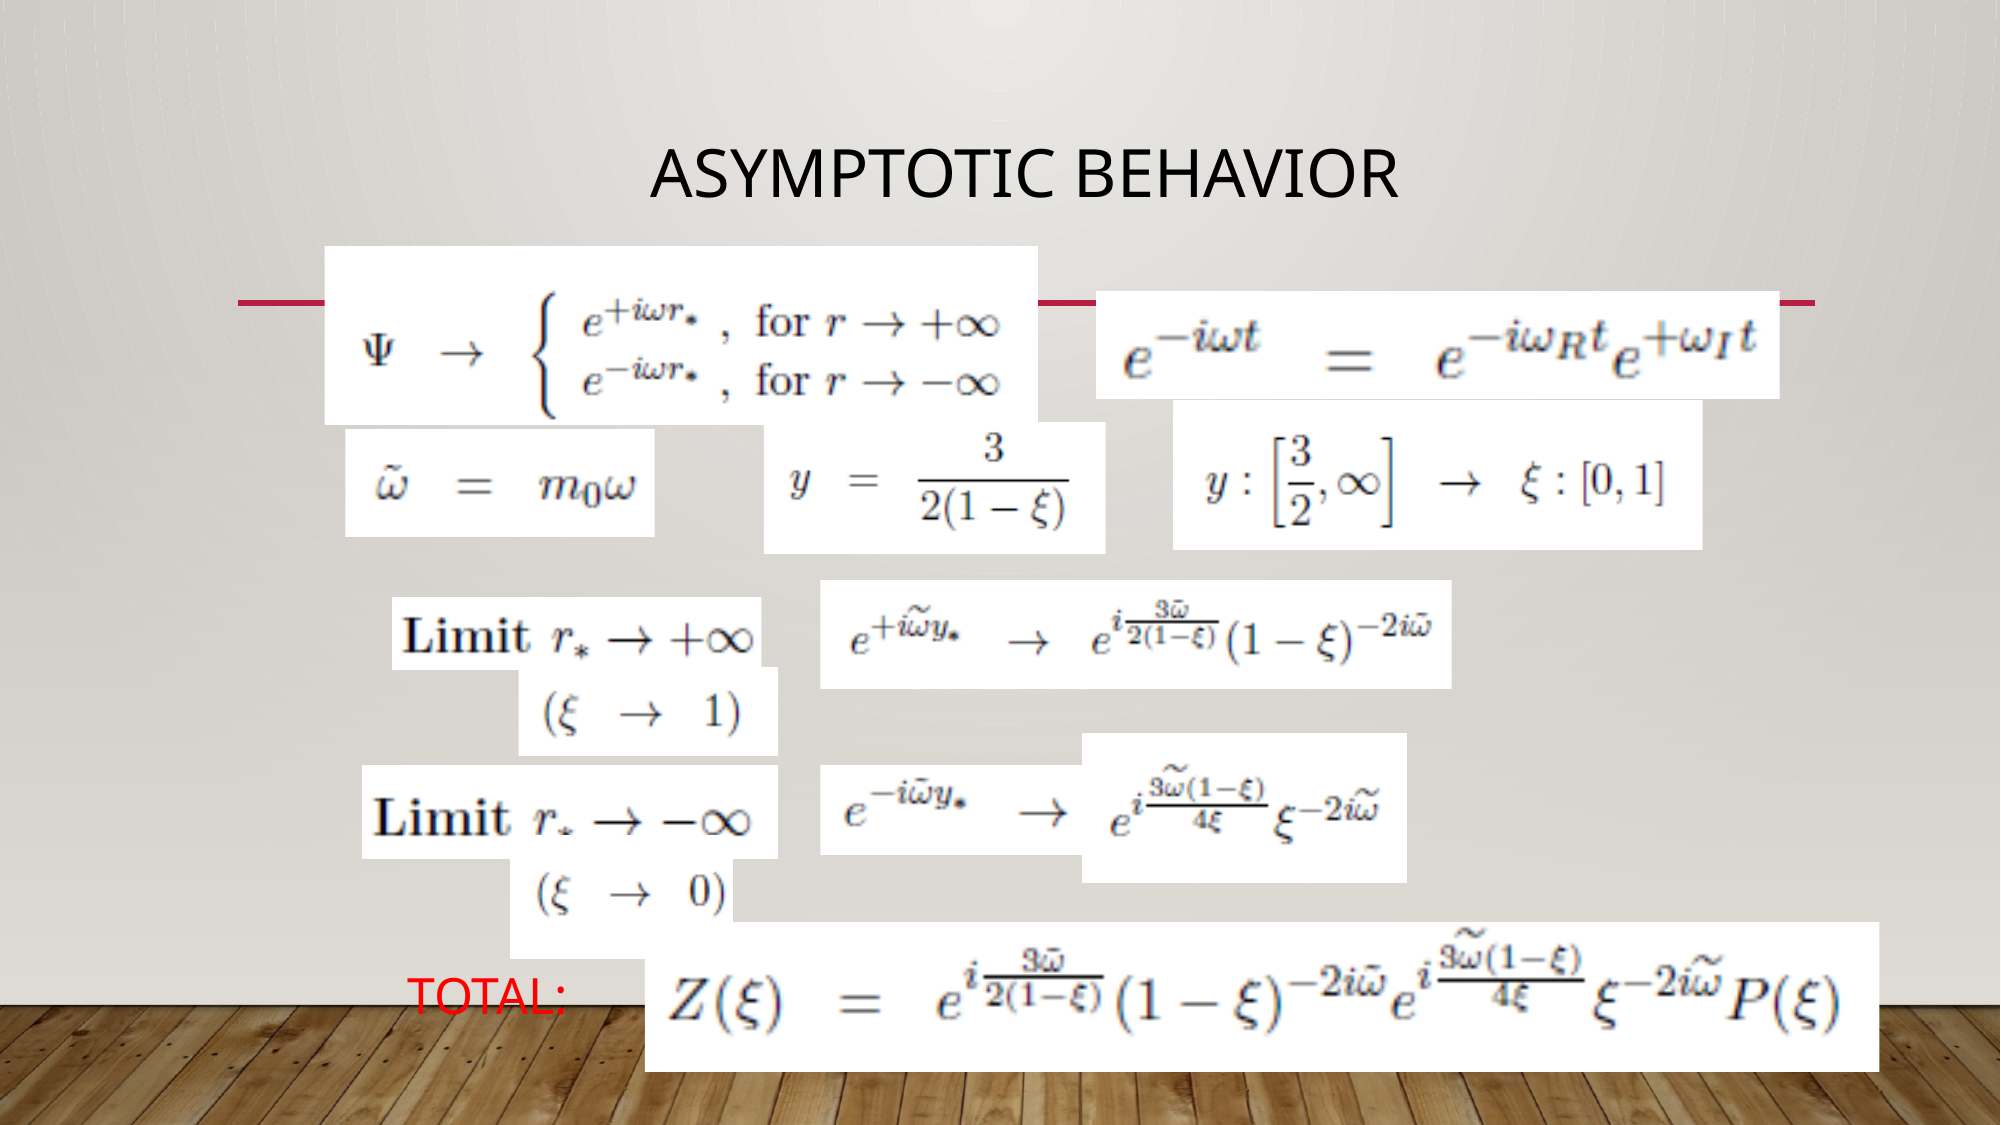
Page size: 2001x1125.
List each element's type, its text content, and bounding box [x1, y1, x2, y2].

picture [1095, 290, 1780, 399]
picture [391, 597, 779, 757]
picture [344, 428, 655, 537]
picture [324, 246, 1106, 555]
picture [0, 765, 2000, 1125]
picture [820, 580, 1452, 689]
title Asymptotic behavior [238, 131, 1814, 305]
picture [1172, 400, 1703, 550]
text_box TOTAL: [393, 956, 583, 1032]
picture [820, 733, 1408, 883]
